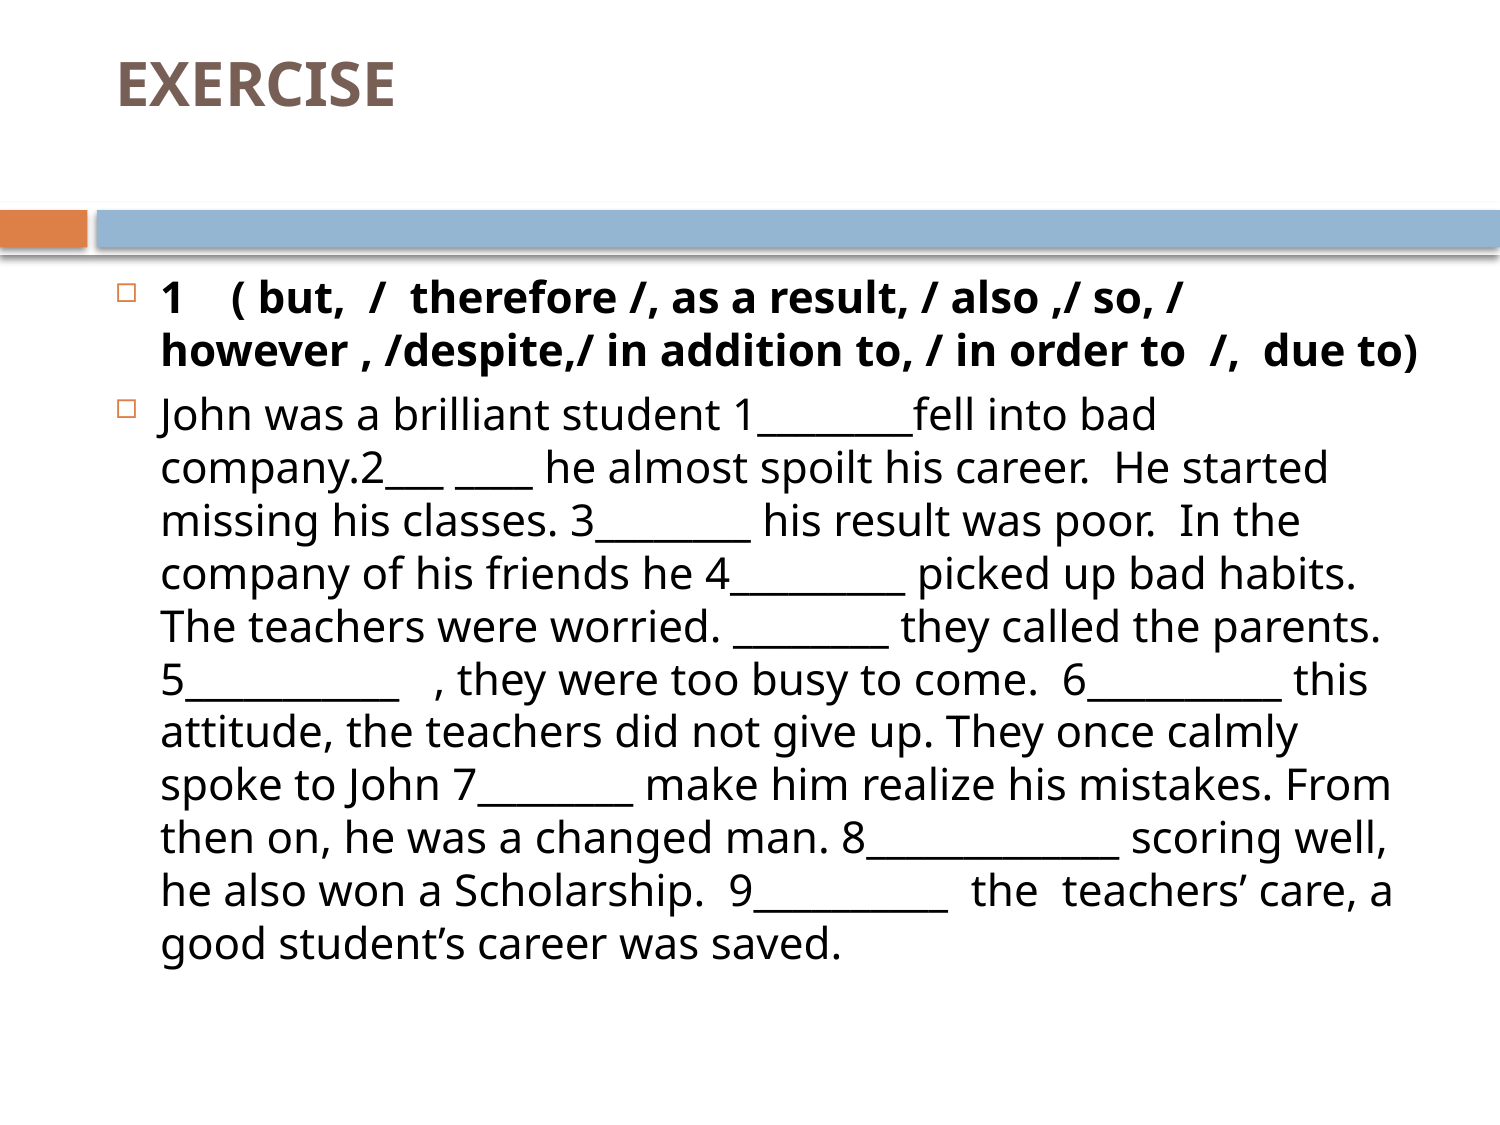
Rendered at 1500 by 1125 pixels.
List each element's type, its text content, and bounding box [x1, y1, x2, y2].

list 1 ( but, / therefore /, as a result, / also ,/ so, / however , /despite,/ in addition to, / in order to /, due to) John was a brilliant student 1________fell into bad company.2___ ____ he almost spoilt his career. He started missing his classes. 3________ his result was poor. In the company of his friends he 4_________ picked up bad habits. The teachers were worried. ________ they called the parents. 5___________ , they were too busy to come. 6__________ this attitude, the teachers did not give up. They once calmly spoke to John 7________ make him realize his mistakes. From then on, he was a changed man. 8_____________ scoring well, he also won a Scholarship. 9__________ the teachers’ care, a good student’s career was saved. [100, 262, 1438, 1000]
title EXERCISE [100, 37, 1438, 200]
